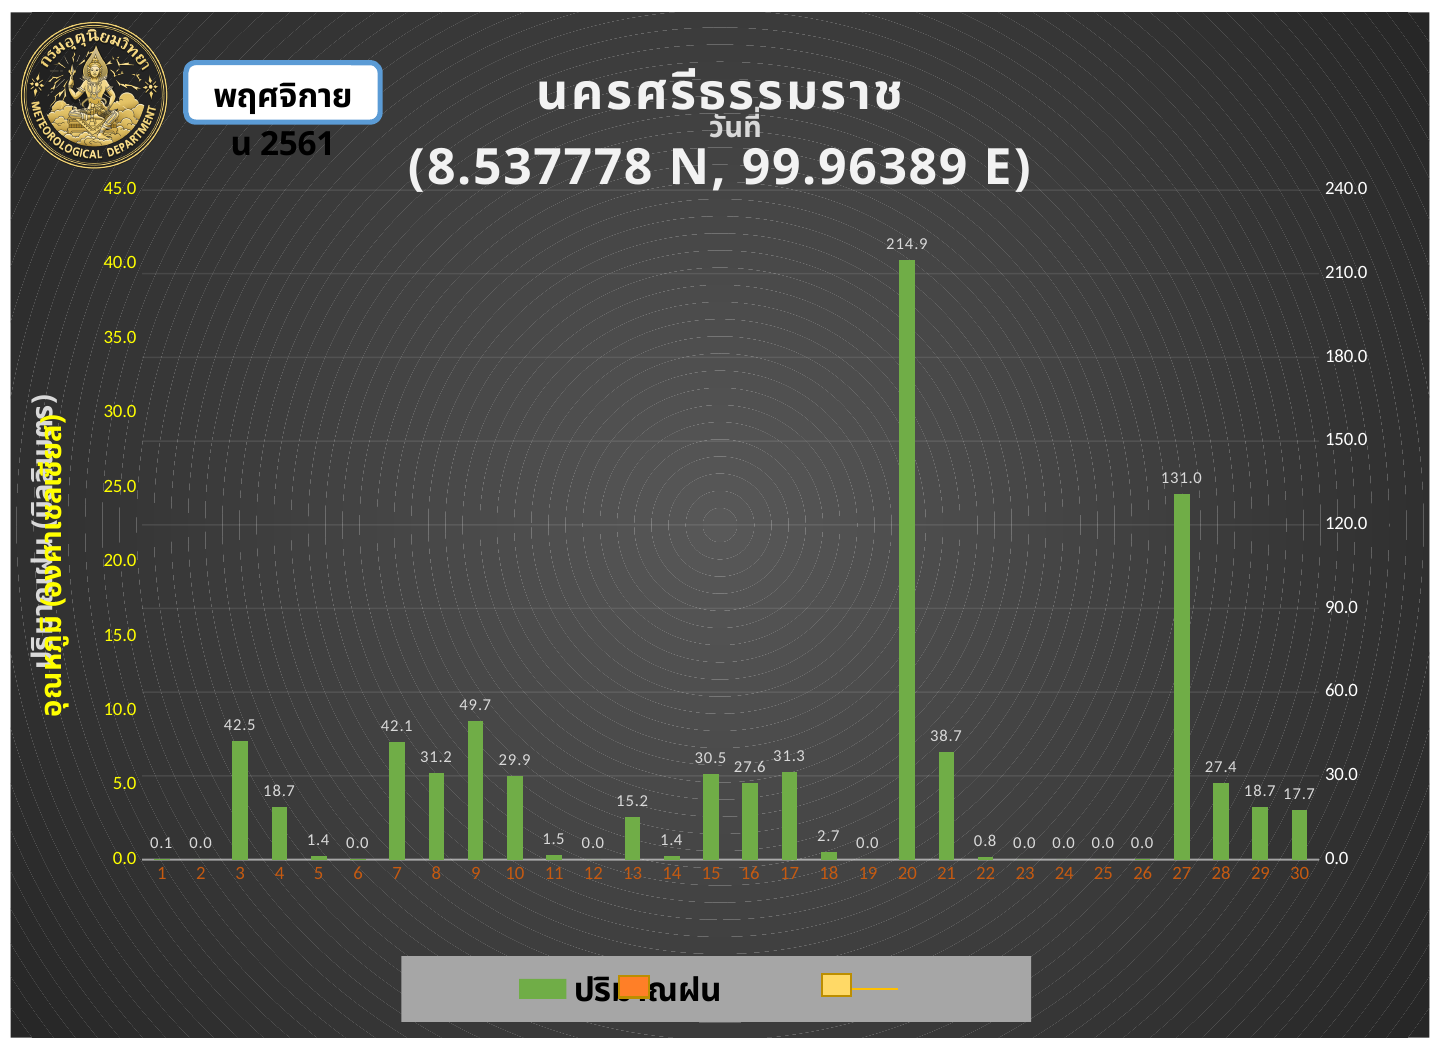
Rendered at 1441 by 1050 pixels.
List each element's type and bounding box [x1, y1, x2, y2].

chart [10, 12, 1430, 1038]
